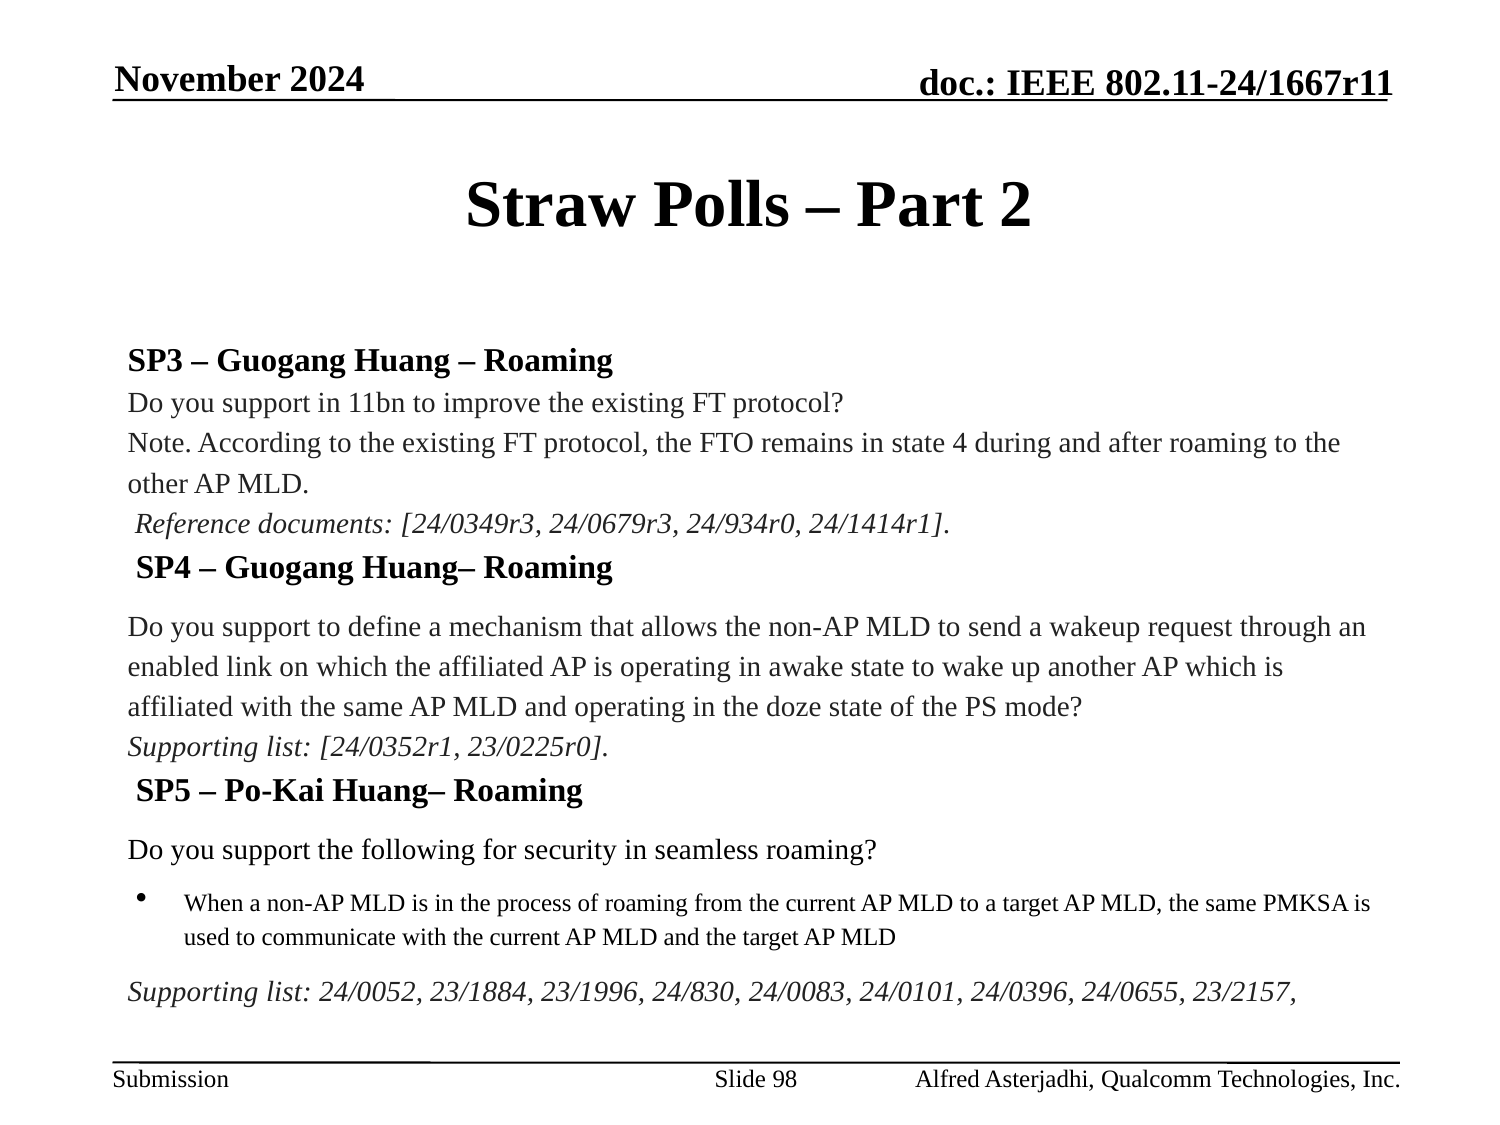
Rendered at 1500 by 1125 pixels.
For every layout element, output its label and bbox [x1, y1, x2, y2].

list [112, 324, 1388, 1026]
slide_number [114, 54, 423, 100]
slide_number [712, 1061, 800, 1123]
footer [878, 1061, 1402, 1093]
title [112, 112, 1388, 288]
